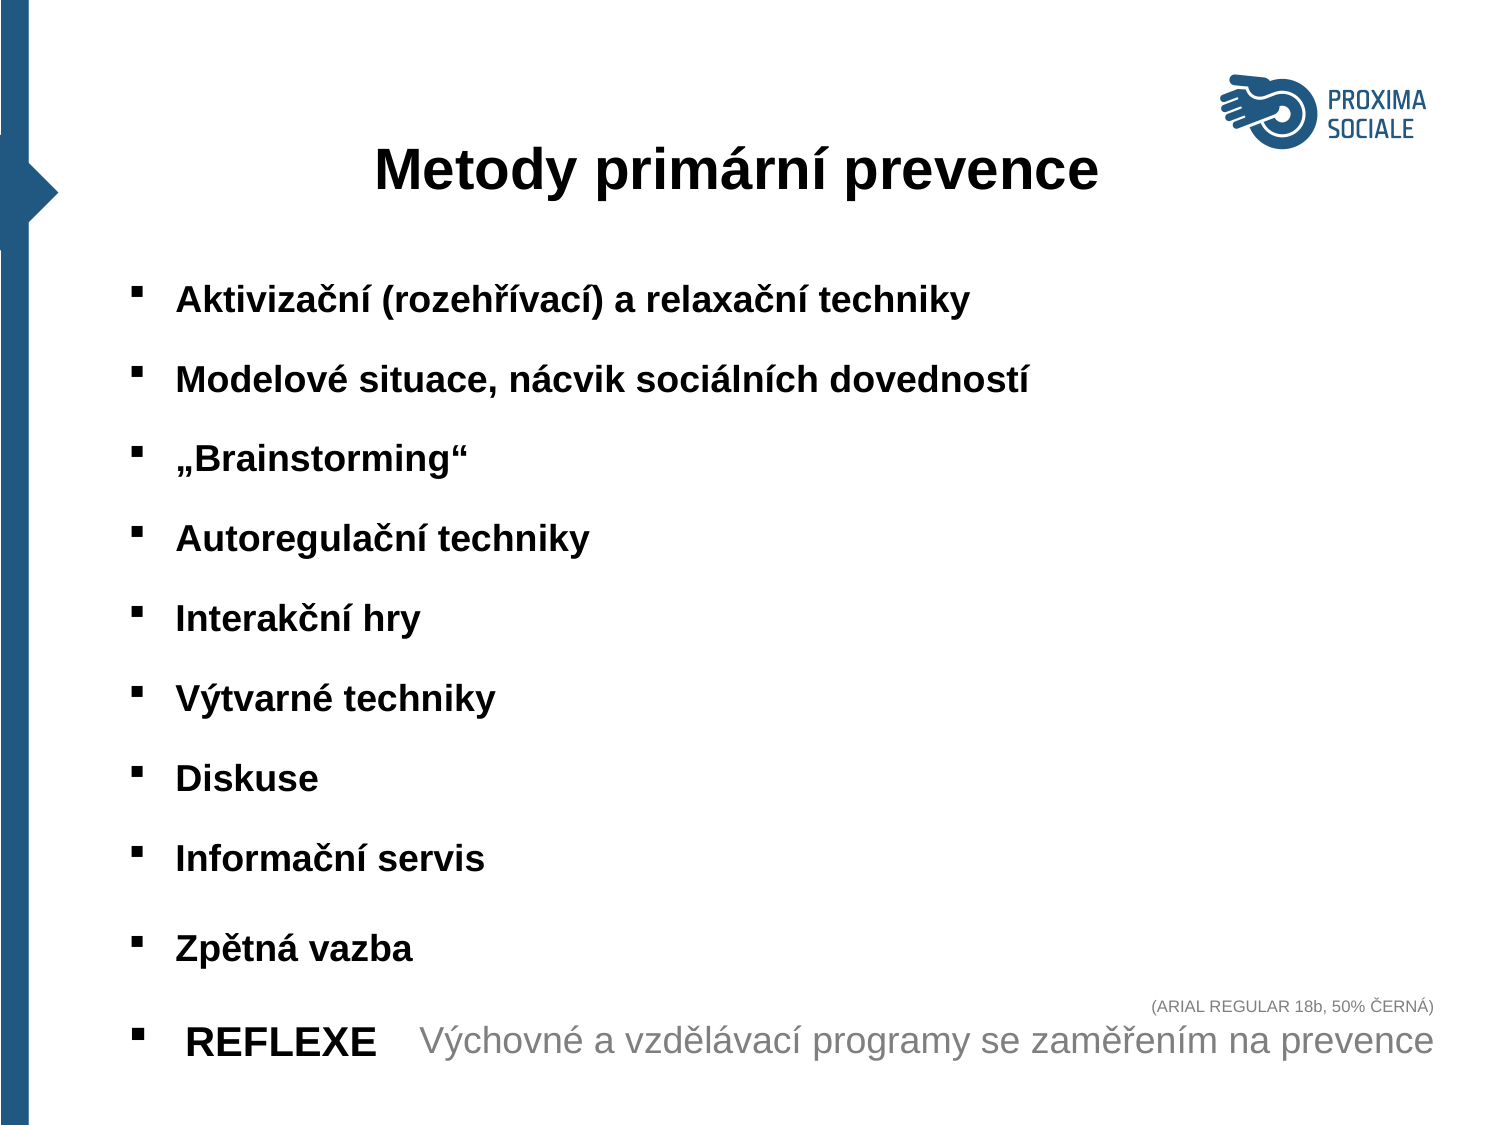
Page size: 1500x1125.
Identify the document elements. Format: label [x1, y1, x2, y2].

text_box [94, 123, 1450, 1090]
picture [0, 0, 1500, 1125]
